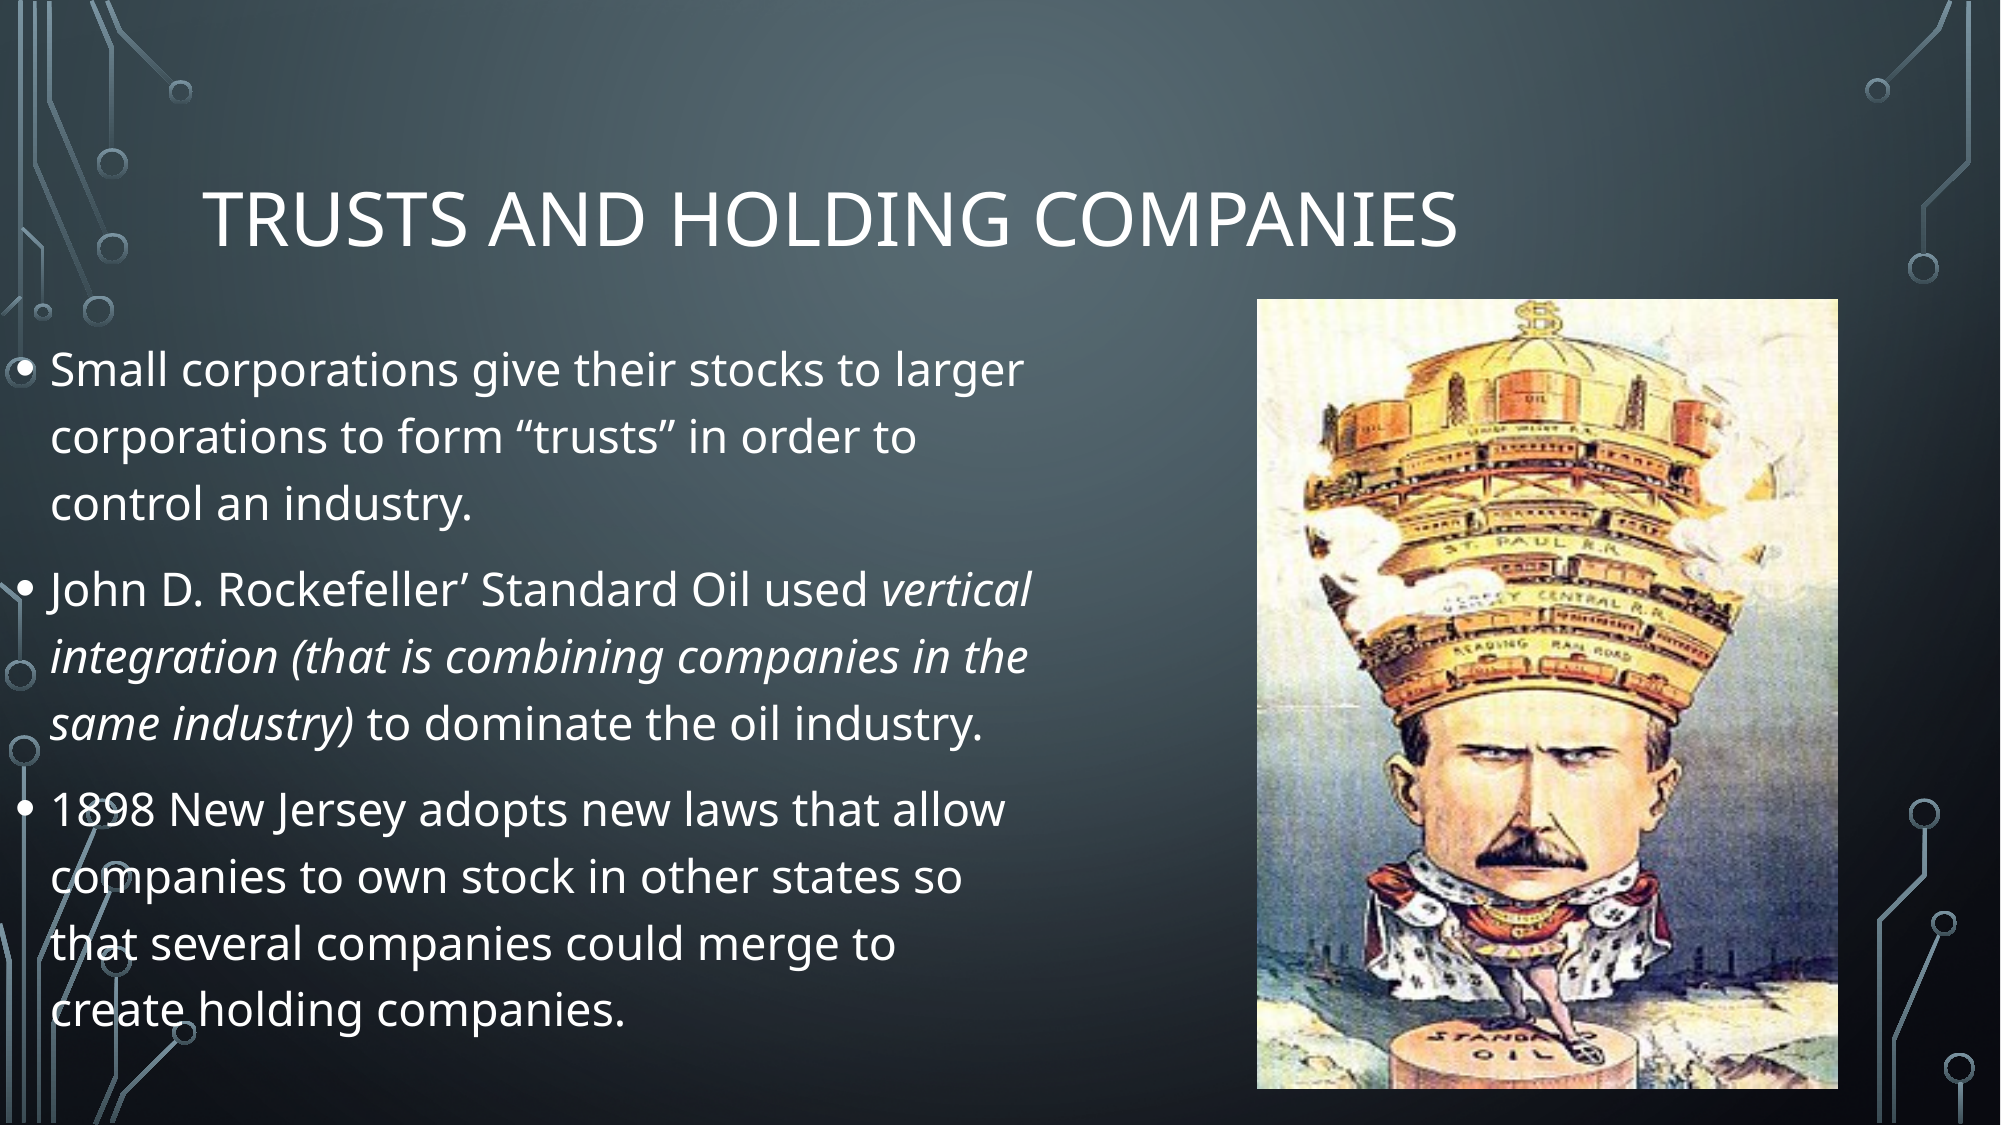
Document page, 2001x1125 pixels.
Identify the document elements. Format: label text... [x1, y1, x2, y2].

list Small corporations give their stocks to larger corporations to form “trusts” in order to control an industry. John D. Rockefeller’ Standard Oil used vertical integration (that is combining companies in the same industry) to dominate the oil industry. 1898 New Jersey adopts new laws that allow companies to own stock in other states so that several companies could merge to create holding companies. [0, 321, 1053, 1110]
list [1257, 299, 1838, 1089]
title Trusts and holding companies [187, 101, 1813, 344]
